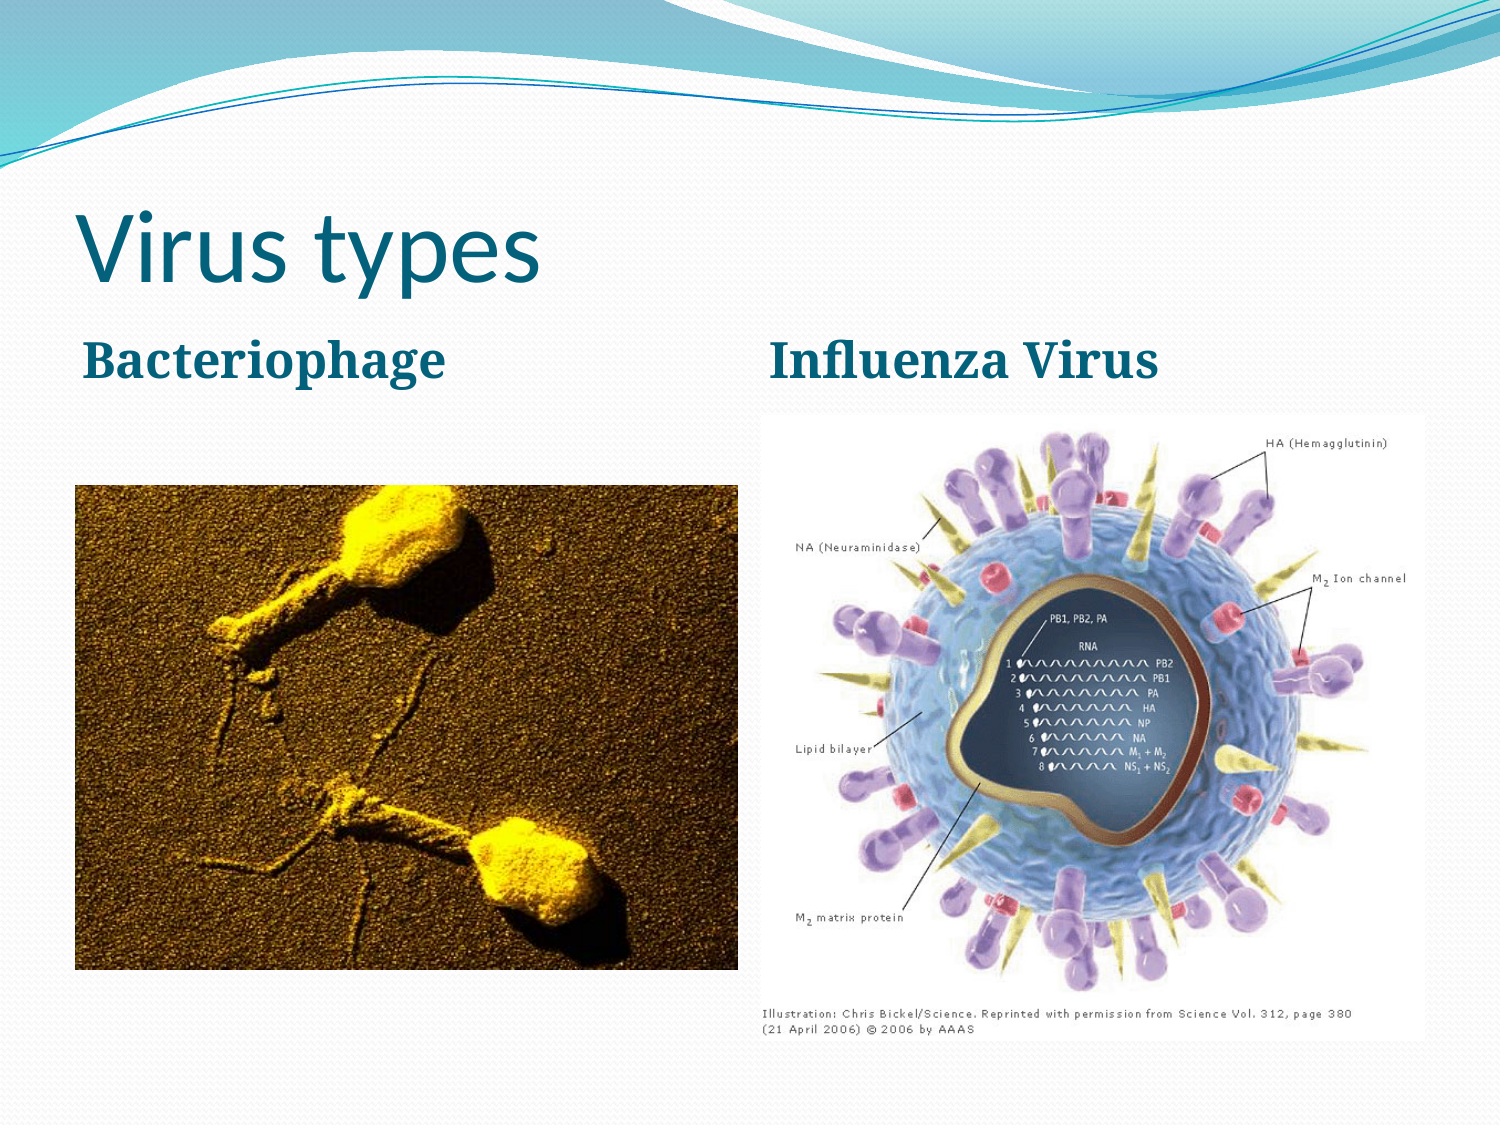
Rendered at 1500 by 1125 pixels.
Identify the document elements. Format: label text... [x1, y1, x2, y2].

list Influenza Virus [761, 305, 1425, 413]
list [761, 415, 1426, 1041]
title Virus types [75, 115, 1425, 303]
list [74, 485, 738, 971]
list Bacteriophage [75, 304, 738, 413]
